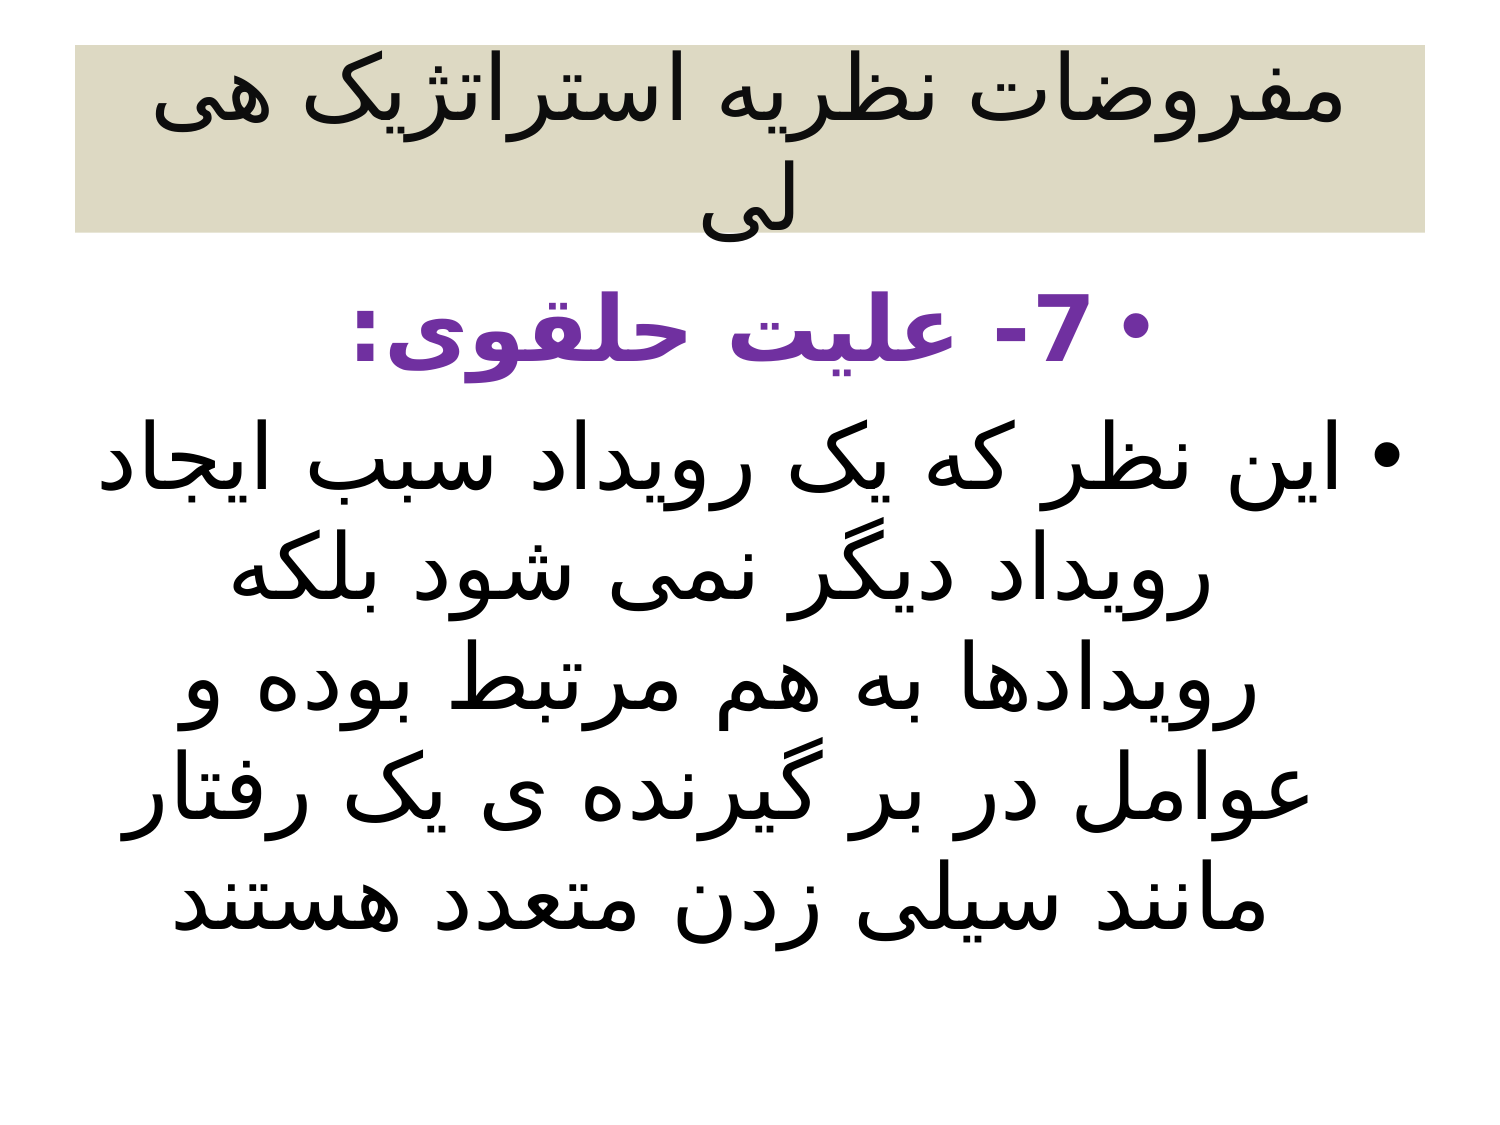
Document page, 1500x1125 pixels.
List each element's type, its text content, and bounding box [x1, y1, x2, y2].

list 7- علیت حلقوی: این نظر که یک رویداد سبب ایجاد رویداد دیگر نمی شود بلکه رویدادها به هم مرتبط بوده و عوامل در بر گیرنده ی یک رفتار مانند سیلی زدن متعدد هستند [75, 262, 1425, 1005]
title مفروضات نظریه استراتژیک هی لی [75, 45, 1425, 233]
